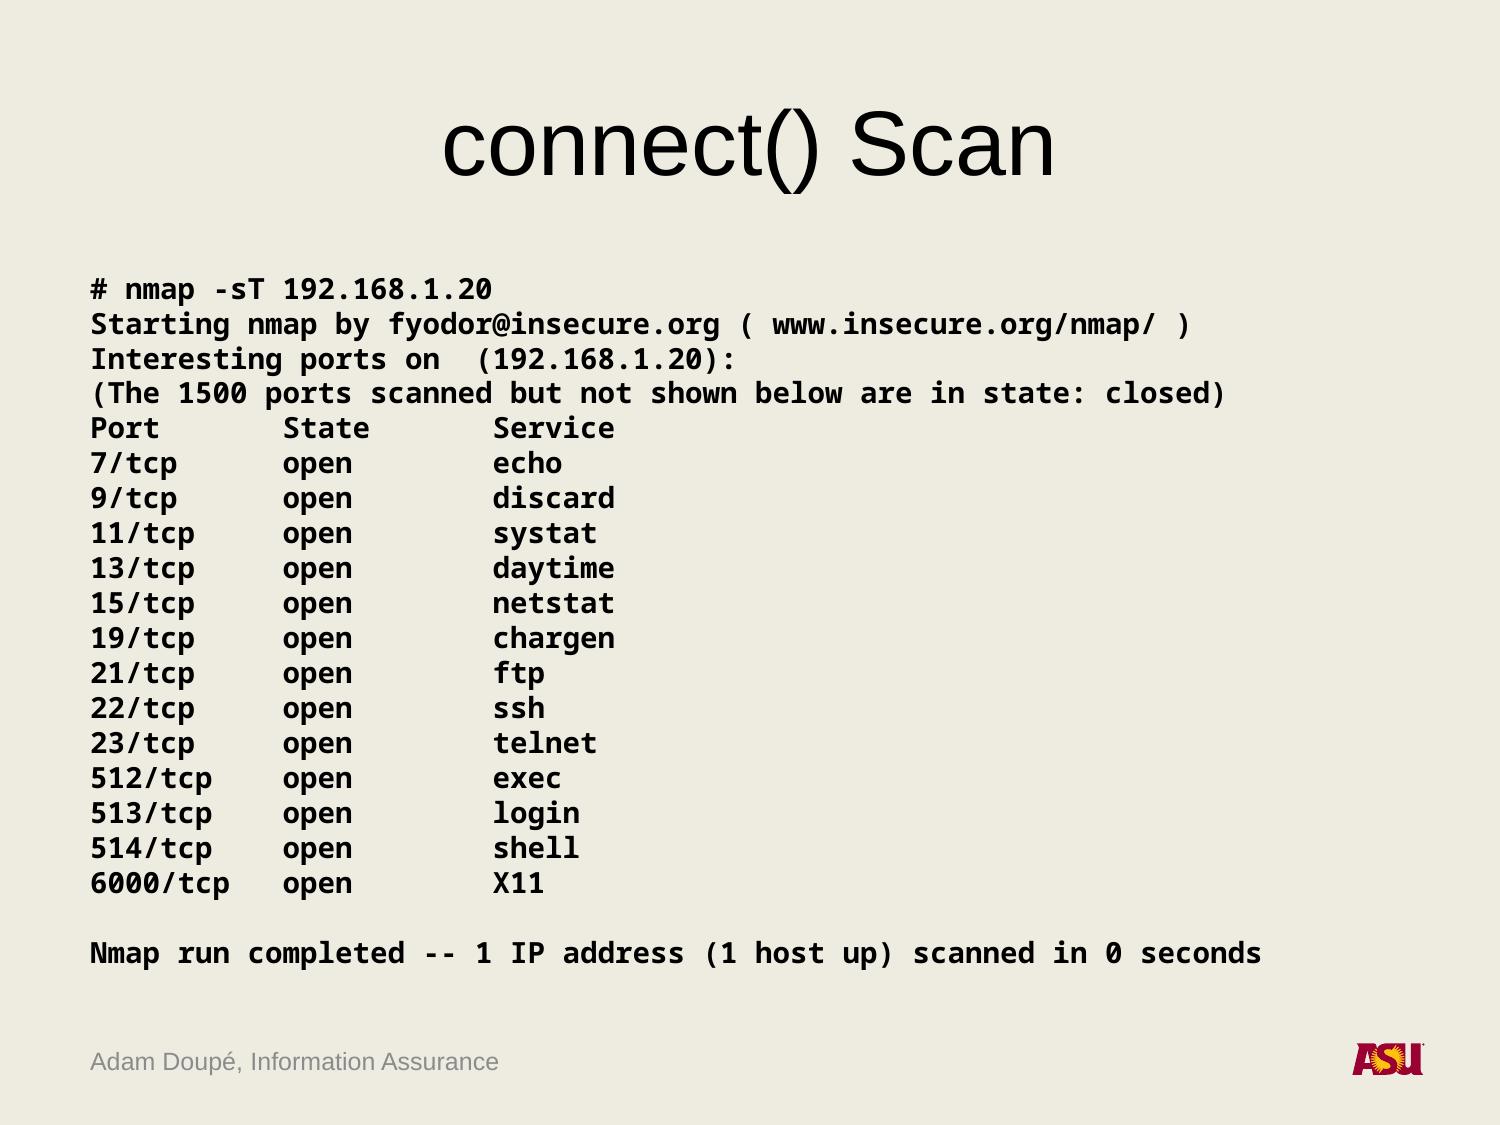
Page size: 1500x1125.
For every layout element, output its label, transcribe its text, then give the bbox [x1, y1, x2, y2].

title connect() Scan [75, 45, 1425, 233]
list # nmap -sT 192.168.1.20 Starting nmap by fyodor@insecure.org ( www.insecure.org/nmap/ ) Interesting ports on (192.168.1.20): (The 1500 ports scanned but not shown below are in state: closed) Port State Service 7/tcp open echo 9/tcp open discard 11/tcp open systat 13/tcp open daytime 15/tcp open netstat 19/tcp open chargen 21/tcp open ftp 22/tcp open ssh 23/tcp open telnet 512/tcp open exec 513/tcp open login 514/tcp open shell 6000/tcp open X11 Nmap run completed -- 1 IP address (1 host up) scanned in 0 seconds [75, 262, 1425, 1005]
